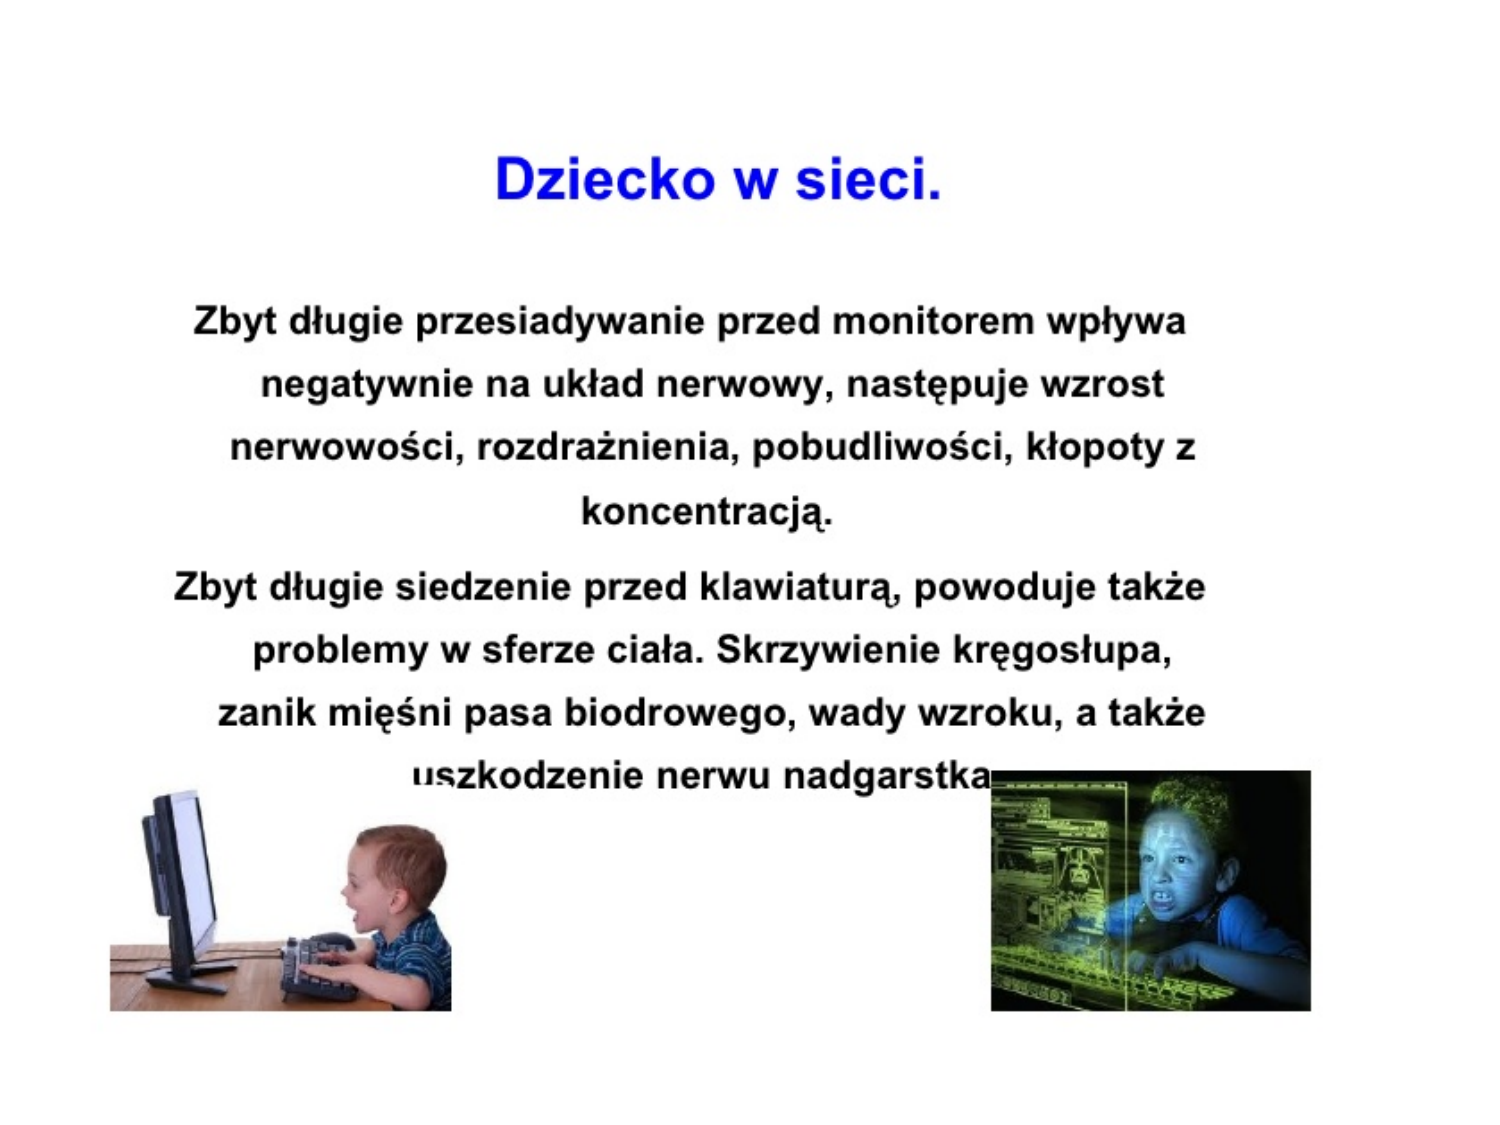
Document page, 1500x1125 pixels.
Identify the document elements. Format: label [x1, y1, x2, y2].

picture [64, 54, 1365, 1036]
